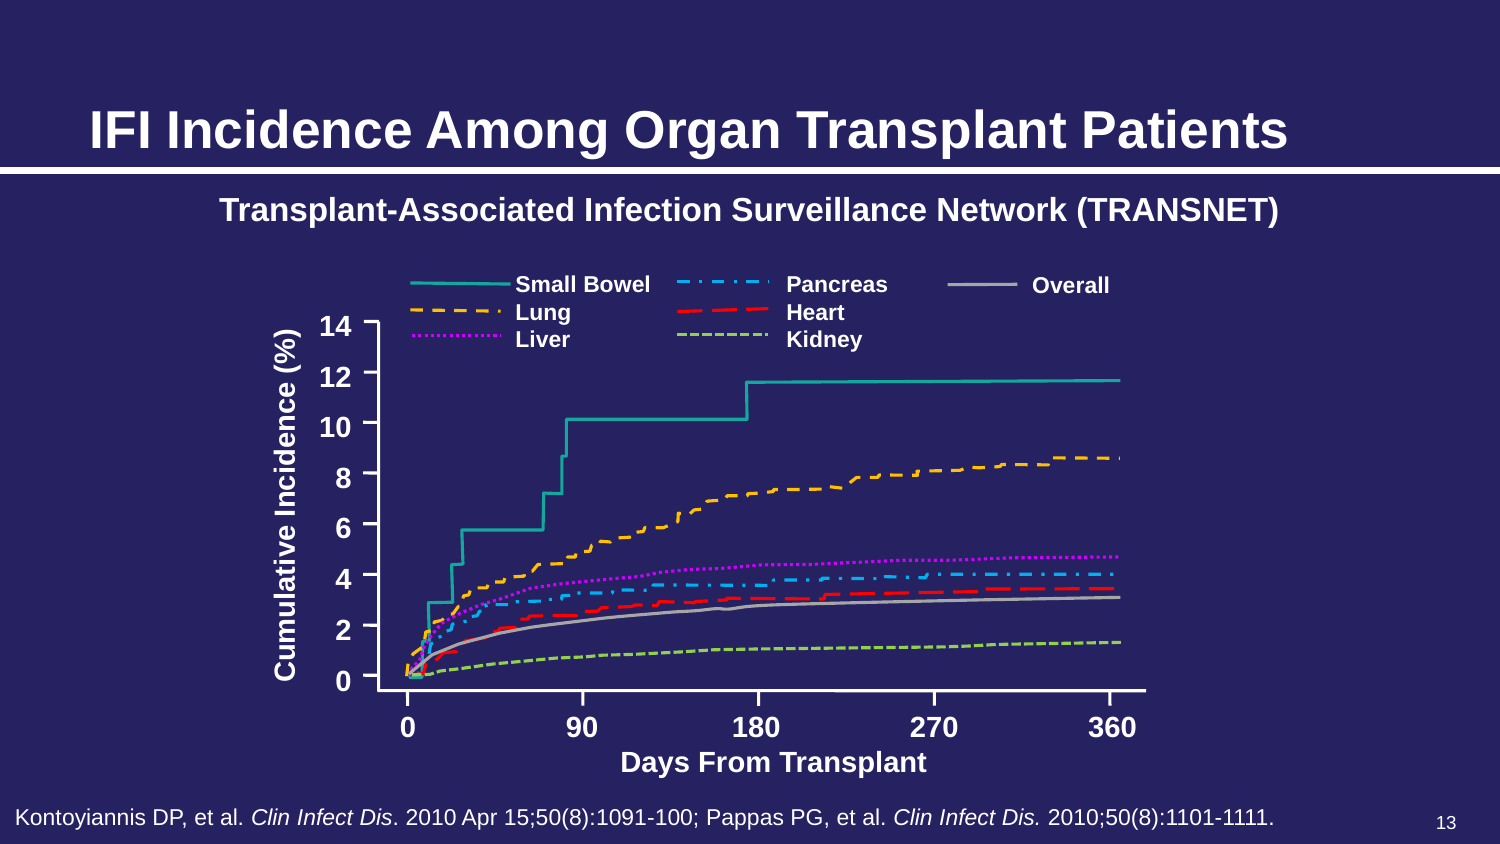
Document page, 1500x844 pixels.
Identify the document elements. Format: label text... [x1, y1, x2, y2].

text_box Kontoyiannis DP, et al. Clin Infect Dis. 2010 Apr 15;50(8):1091-100; Pappas PG, et al. Clin Infect Dis. 2010;50(8):1101-1111. [0, 795, 1395, 838]
text_box Transplant-Associated Infection Surveillance Network (TRANSNET) [178, 181, 1322, 236]
title IFI Incidence Among Organ Transplant Patients [75, 47, 1425, 167]
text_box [261, 261, 1163, 789]
slide_number 13 [1394, 799, 1472, 844]
